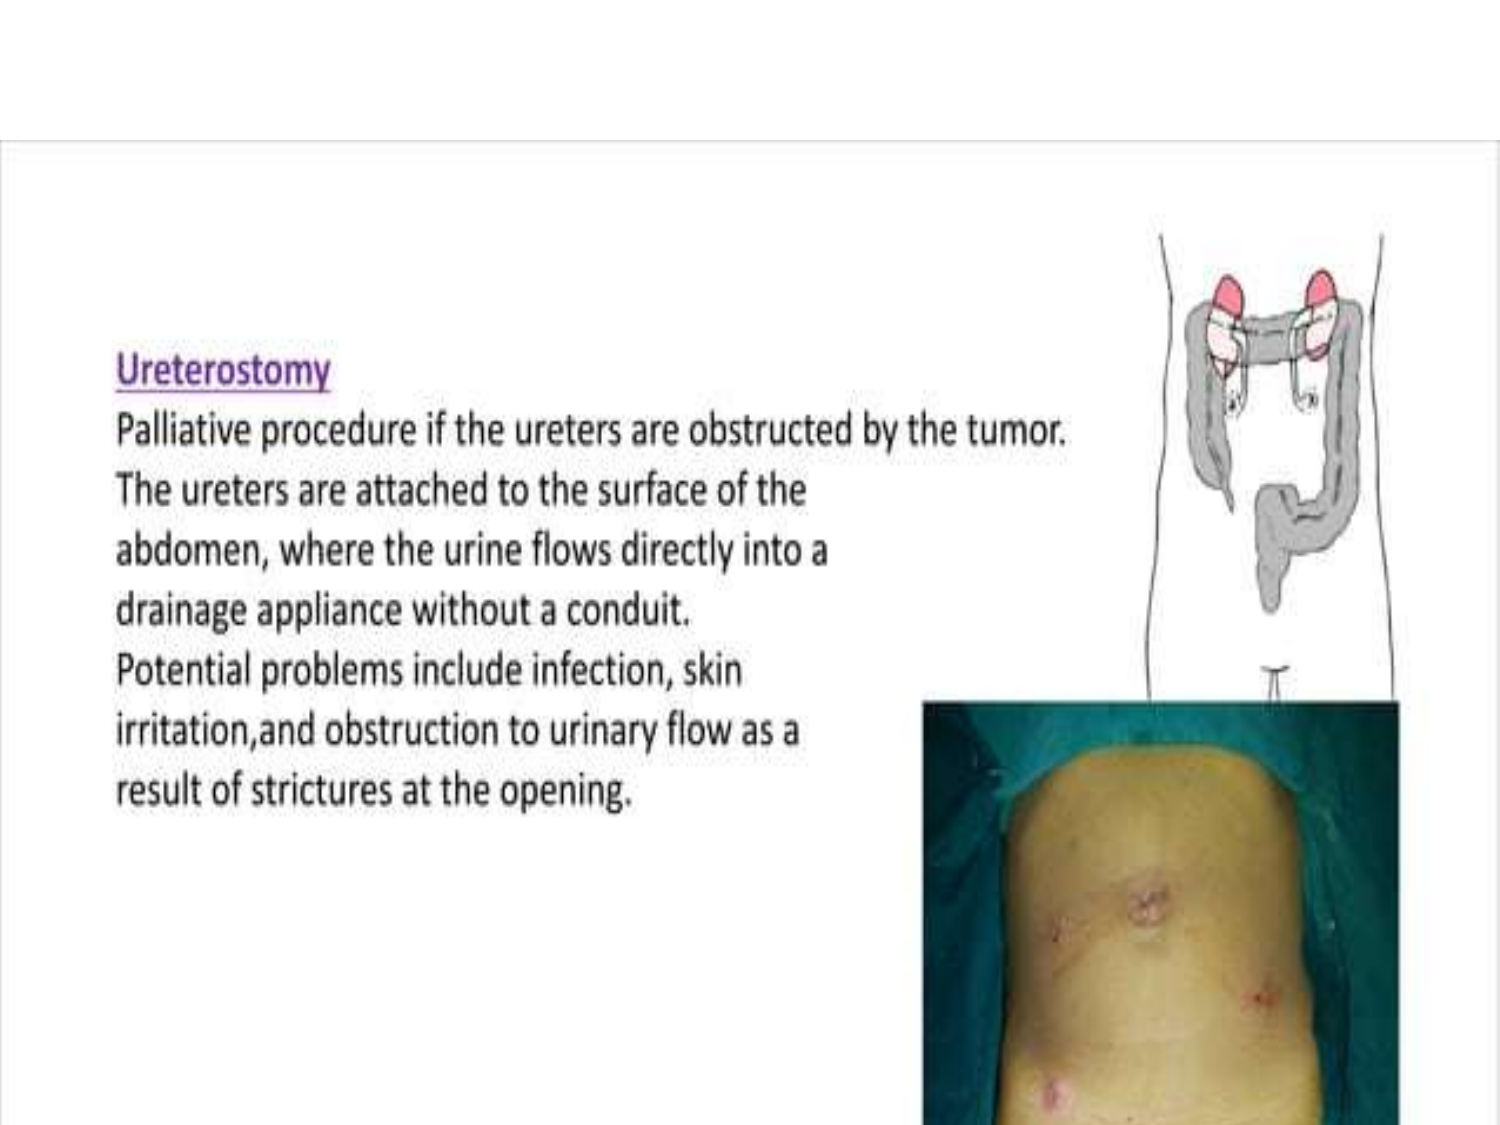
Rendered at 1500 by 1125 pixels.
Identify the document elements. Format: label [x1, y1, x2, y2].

picture [0, 139, 1500, 1125]
